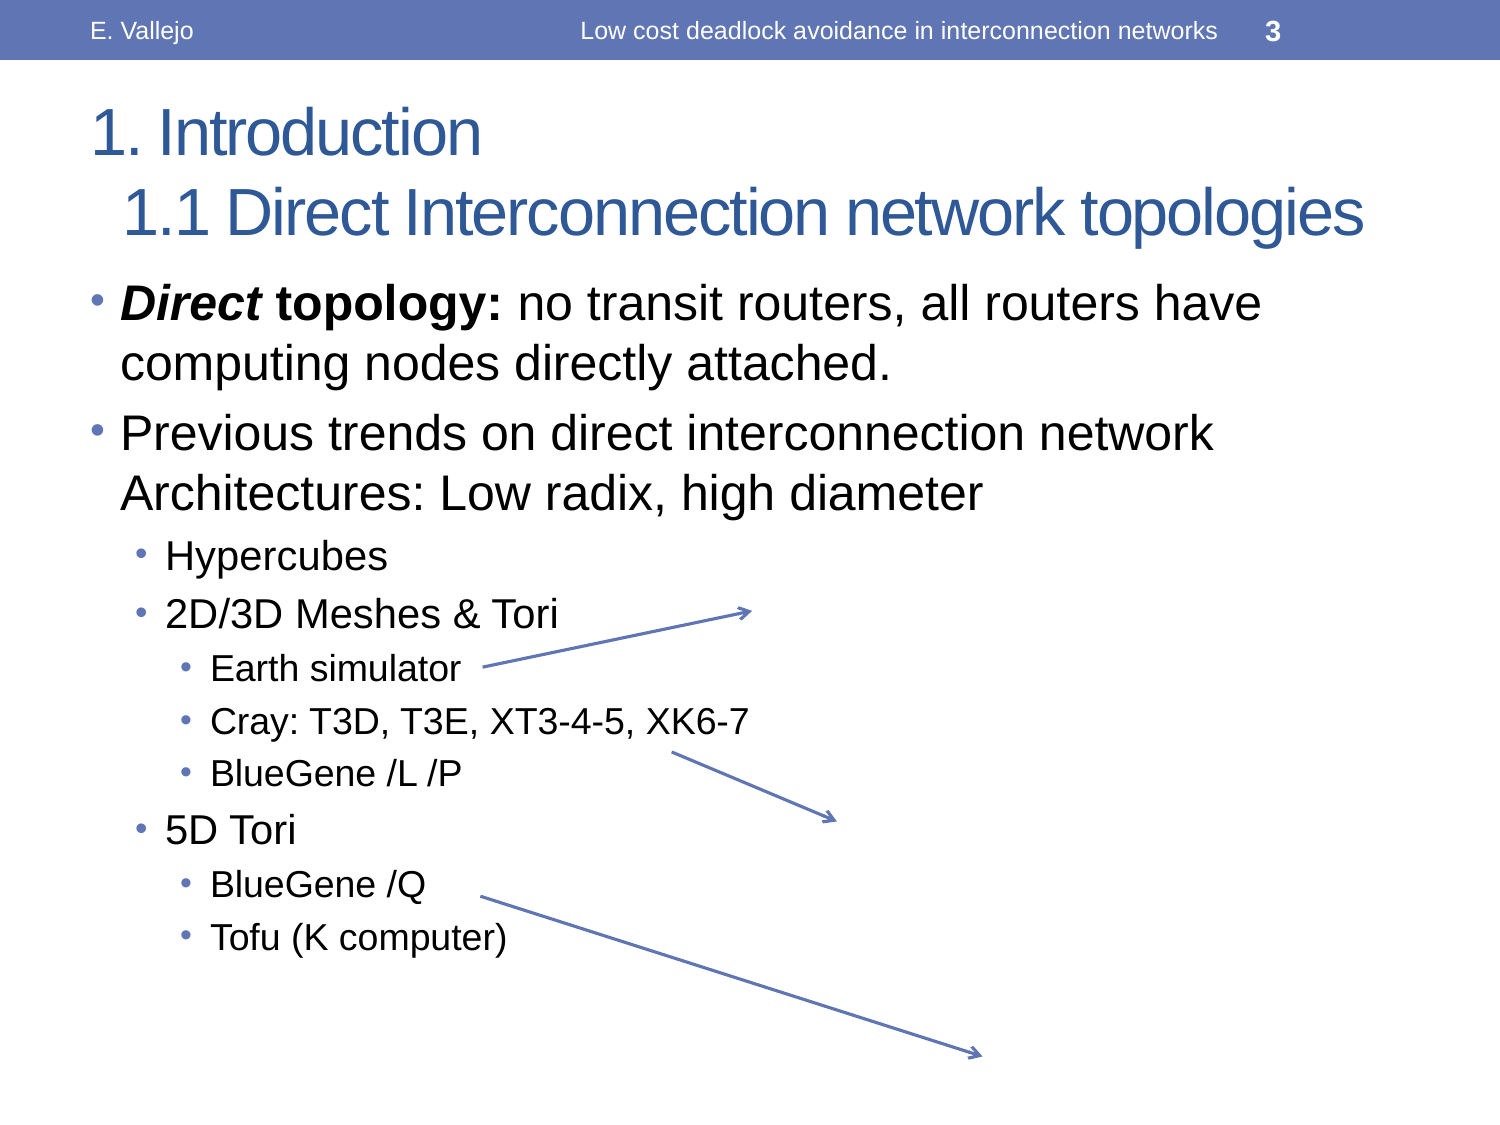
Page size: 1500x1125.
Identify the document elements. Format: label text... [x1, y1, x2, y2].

footer Low cost deadlock avoidance in interconnection networks [562, 3, 1238, 57]
list Direct topology: no transit routers, all routers have computing nodes directly attached. Previous trends on direct interconnection network Architectures: Low radix, high diameter Hypercubes 2D/3D Meshes & Tori Earth simulator Cray: T3D, T3E, XT3-4-5, XK6-7 BlueGene /L /P 5D Tori BlueGene /Q Tofu (K computer) [75, 262, 1425, 1063]
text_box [671, 751, 838, 822]
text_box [482, 610, 753, 668]
slide_number E. Vallejo [75, 3, 550, 57]
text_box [480, 895, 983, 1057]
slide_number 3 [1250, 3, 1425, 57]
title 1. Introduction 1.1 Direct Interconnection network topologies [75, 87, 1425, 250]
